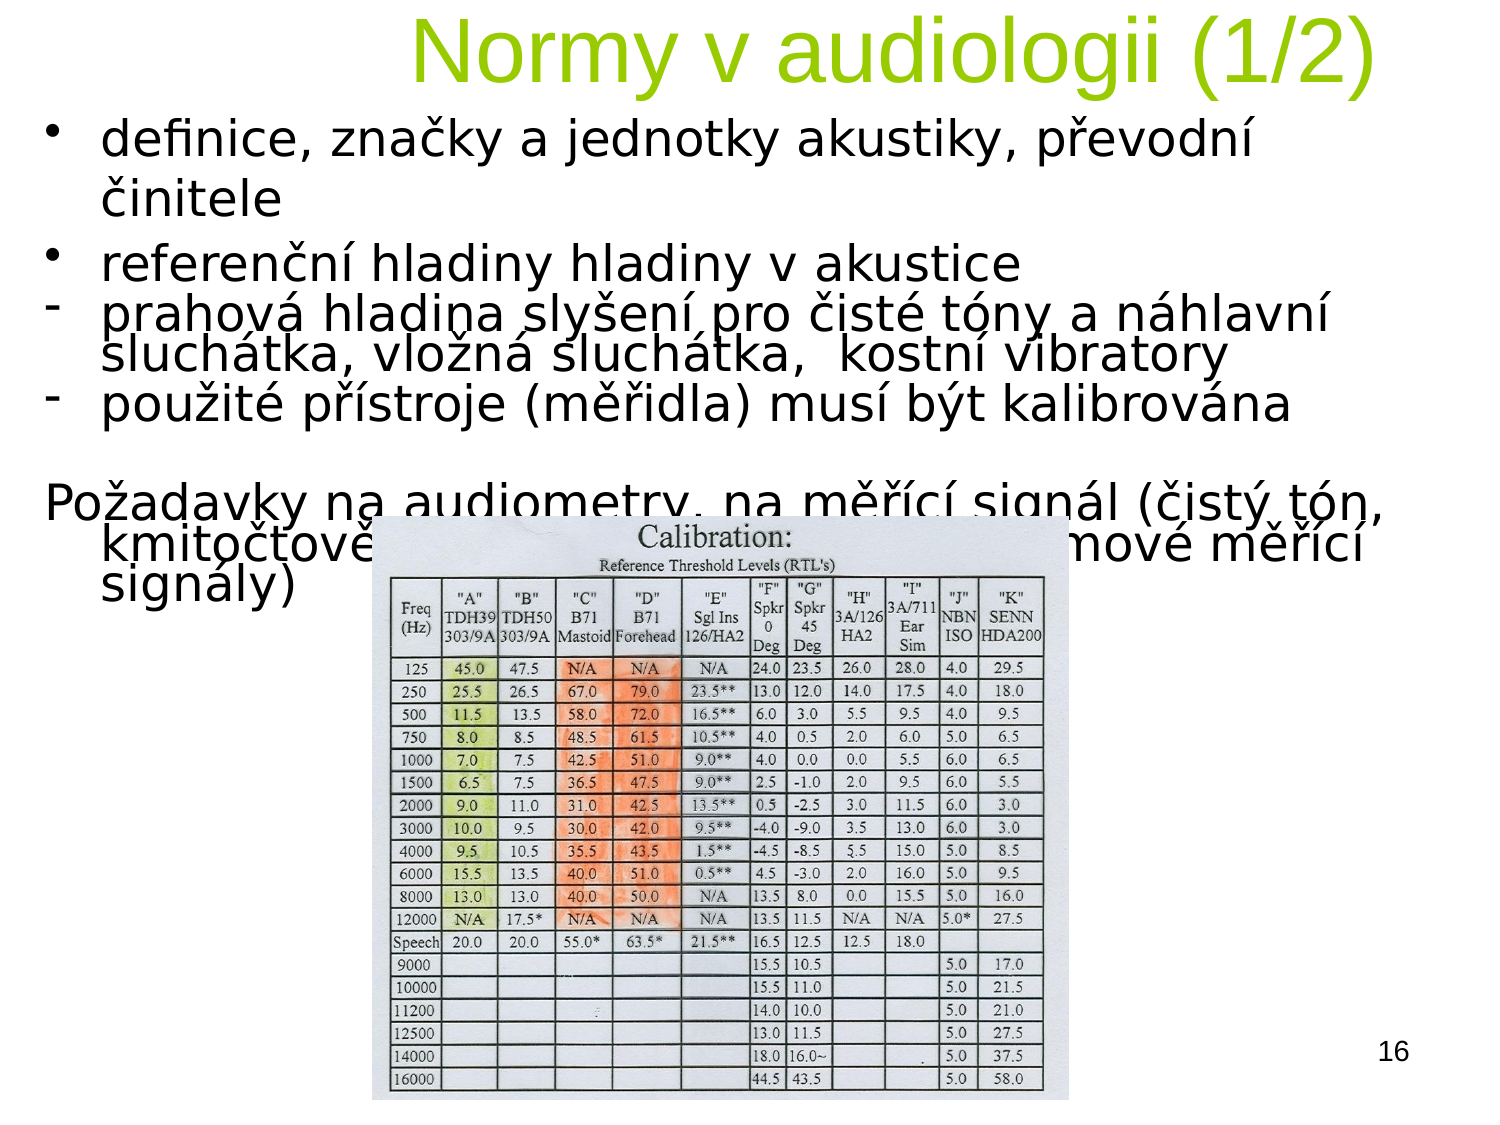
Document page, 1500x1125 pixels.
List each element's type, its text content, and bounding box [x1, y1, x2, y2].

text_box definice, značky a jednotky akustiky, převodní činitele referenční hladiny hladiny v akustice prahová hladina slyšení pro čisté tóny a náhlavní sluchátka, vložná sluchátka, kostní vibratory použité přístroje (měřidla) musí být kalibrována Požadavky na audiometry, na měřící signál (čistý tón, kmitočtově modulovaný tón, úzkopásmové měřící signály) [42, 99, 1413, 612]
text_box [372, 516, 1069, 1100]
slide_number 16 [1074, 1024, 1425, 1103]
title Normy v audiologii (1/2) [372, 0, 1413, 99]
